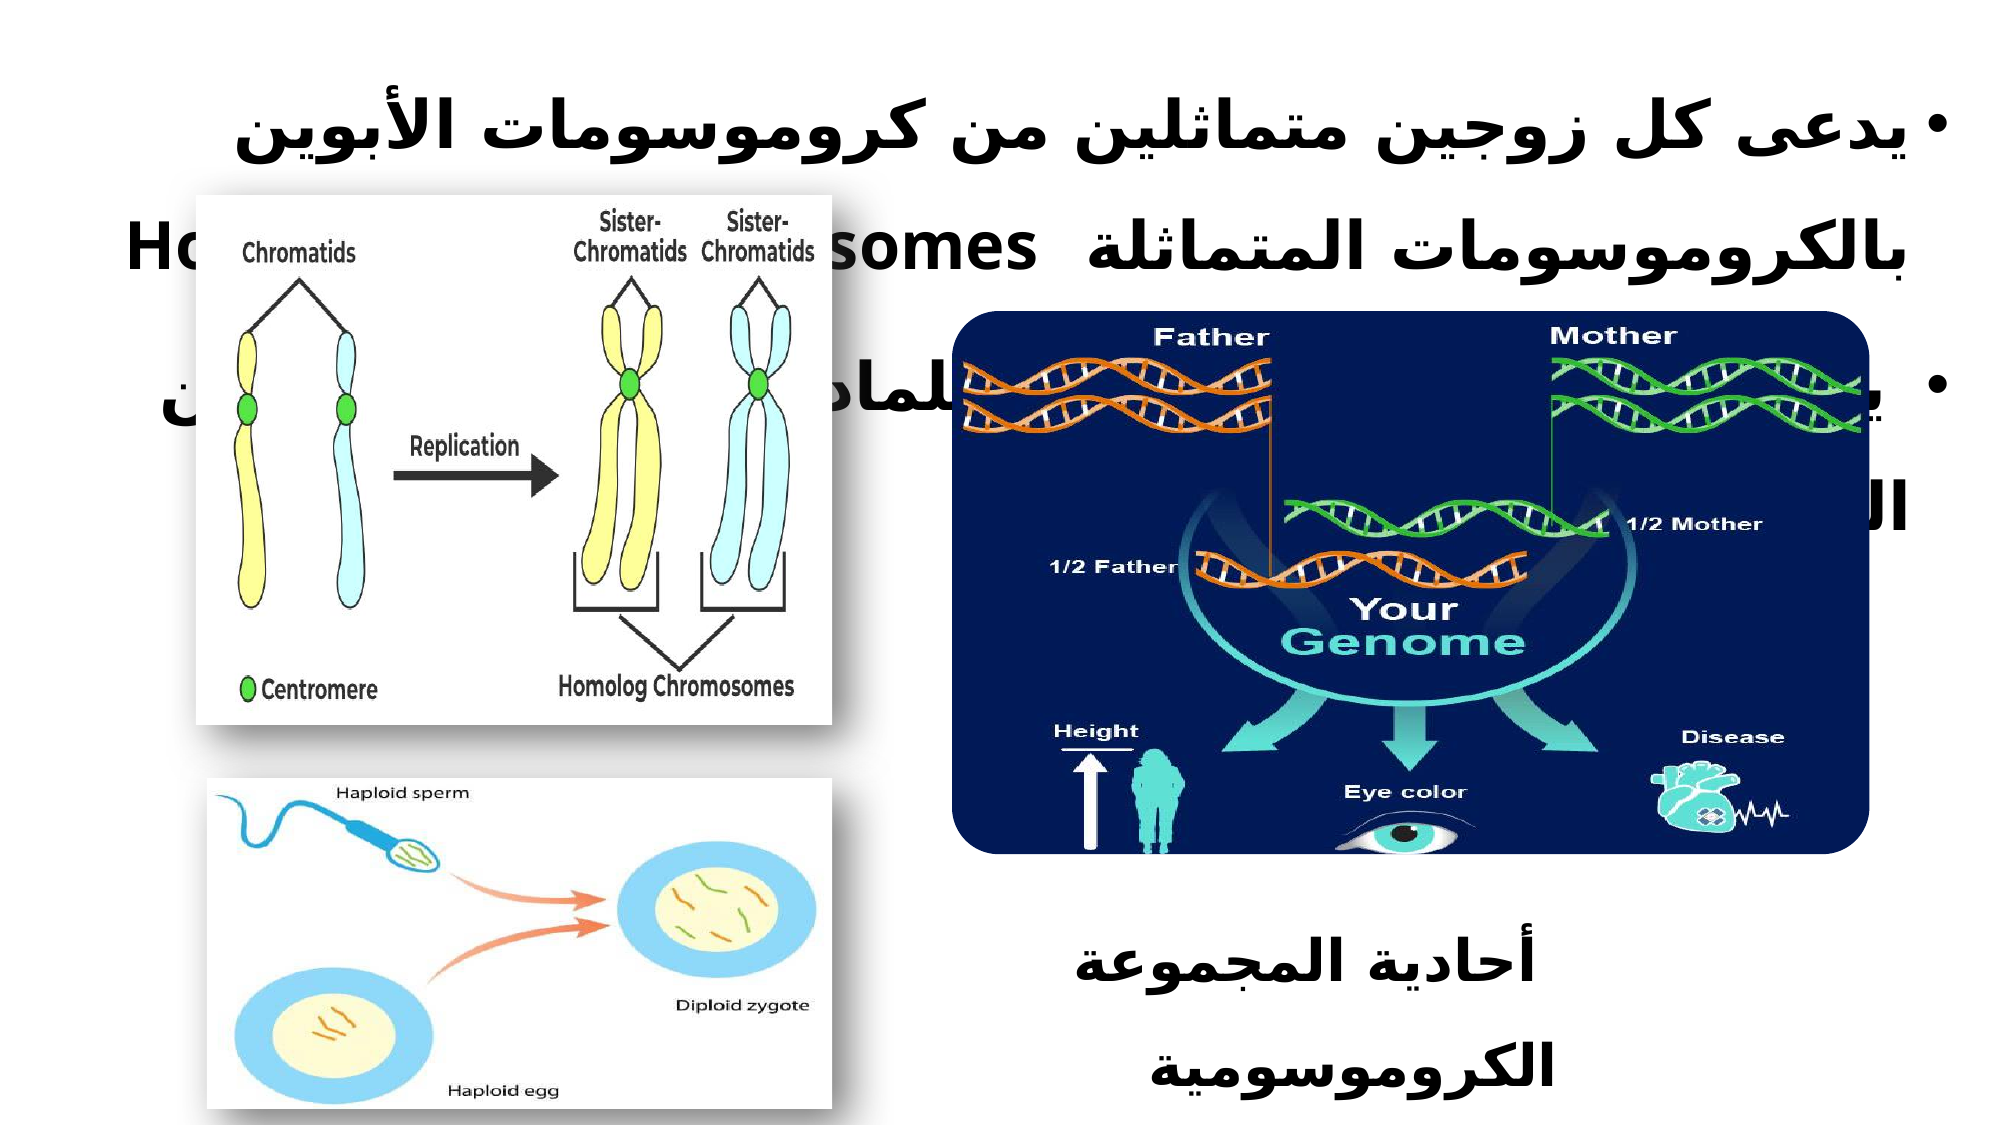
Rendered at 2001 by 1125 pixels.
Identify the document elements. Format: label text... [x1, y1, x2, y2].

text_box أحادية المجموعة الكروموسومية Haploid (1N) ثنائية المجموعة الكروموسومية Diploid (2N) [879, 881, 1573, 1125]
picture [206, 778, 833, 1109]
picture [195, 195, 833, 725]
picture [951, 311, 1870, 855]
list يدعى كل زوجين متماثلين من كروموسومات الأبوين بالكروموسومات المتماثلة Homologous Chromosomes يسمى كل المحتوى الوراثي للمادة الوراثية في الكائن الحي بGenome [22, 34, 1965, 1014]
